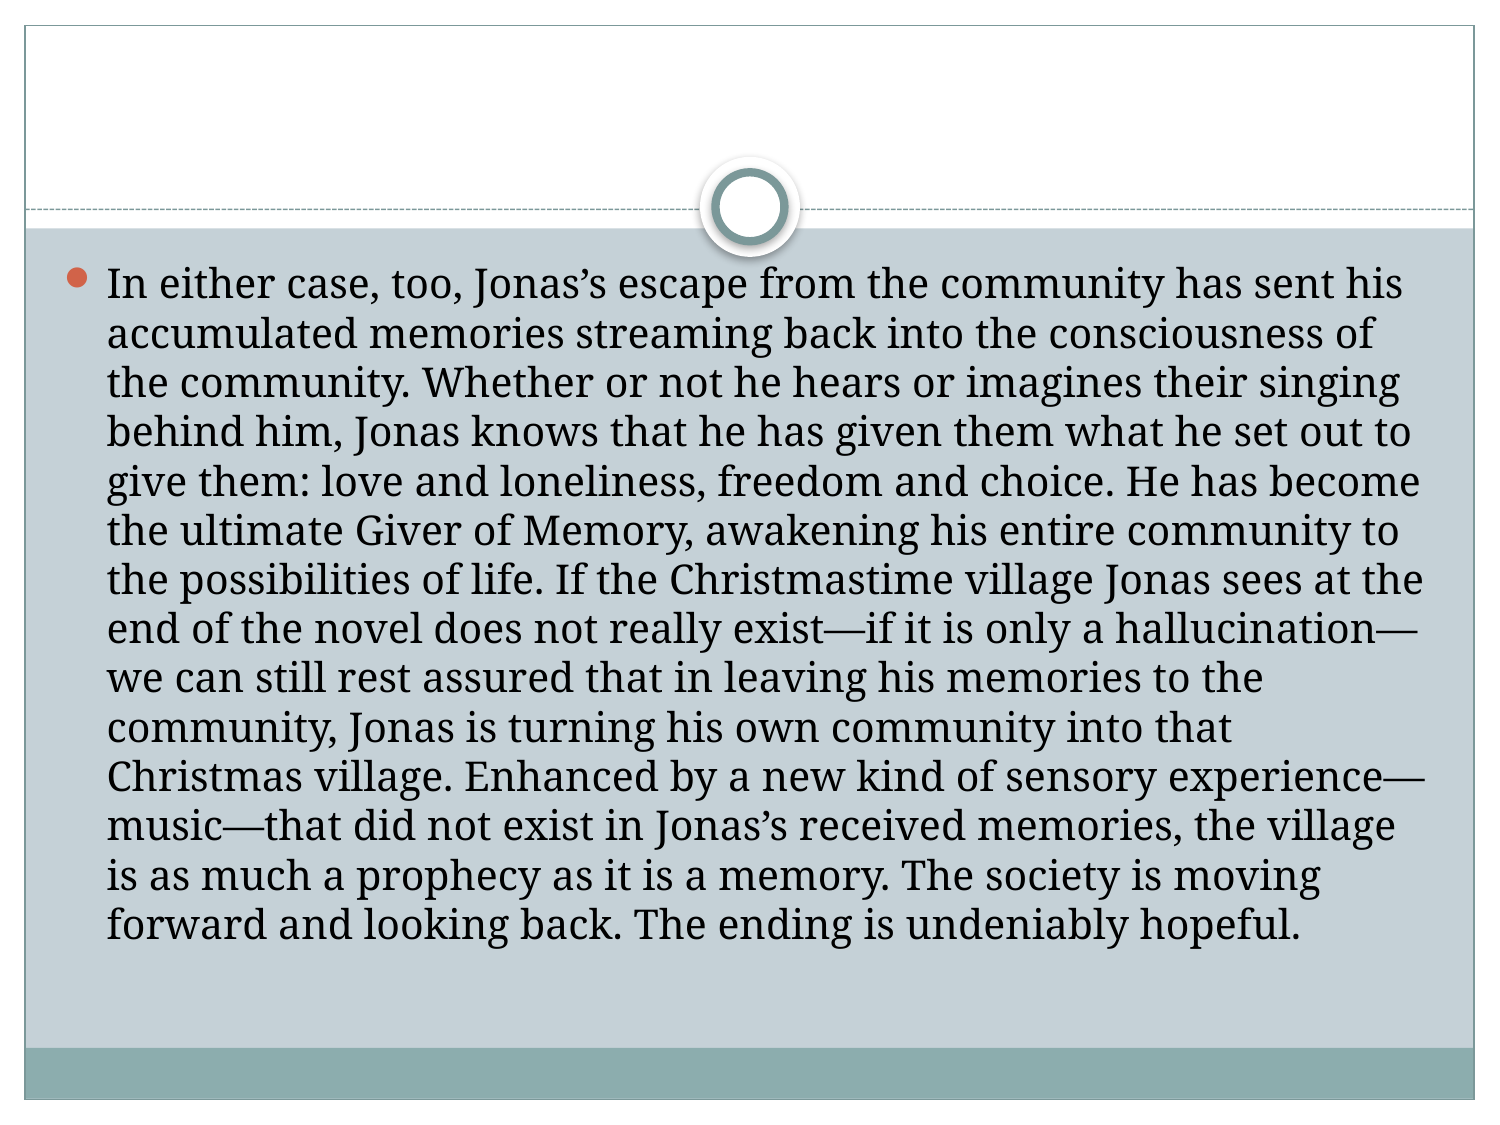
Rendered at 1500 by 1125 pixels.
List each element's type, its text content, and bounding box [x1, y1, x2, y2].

list In either case, too, Jonas’s escape from the community has sent his accumulated memories streaming back into the consciousness of the community. Whether or not he hears or imagines their singing behind him, Jonas knows that he has given them what he set out to give them: love and loneliness, freedom and choice. He has become the ultimate Giver of Memory, awakening his entire community to the possibilities of life. If the Christmastime village Jonas sees at the end of the novel does not really exist—if it is only a hallucination—we can still rest assured that in leaving his memories to the community, Jonas is turning his own community into that Christmas village. Enhanced by a new kind of sensory experience—music—that did not exist in Jonas’s received memories, the village is as much a prophecy as it is a memory. The society is moving forward and looking back. The ending is undeniably hopeful. [49, 250, 1445, 1001]
